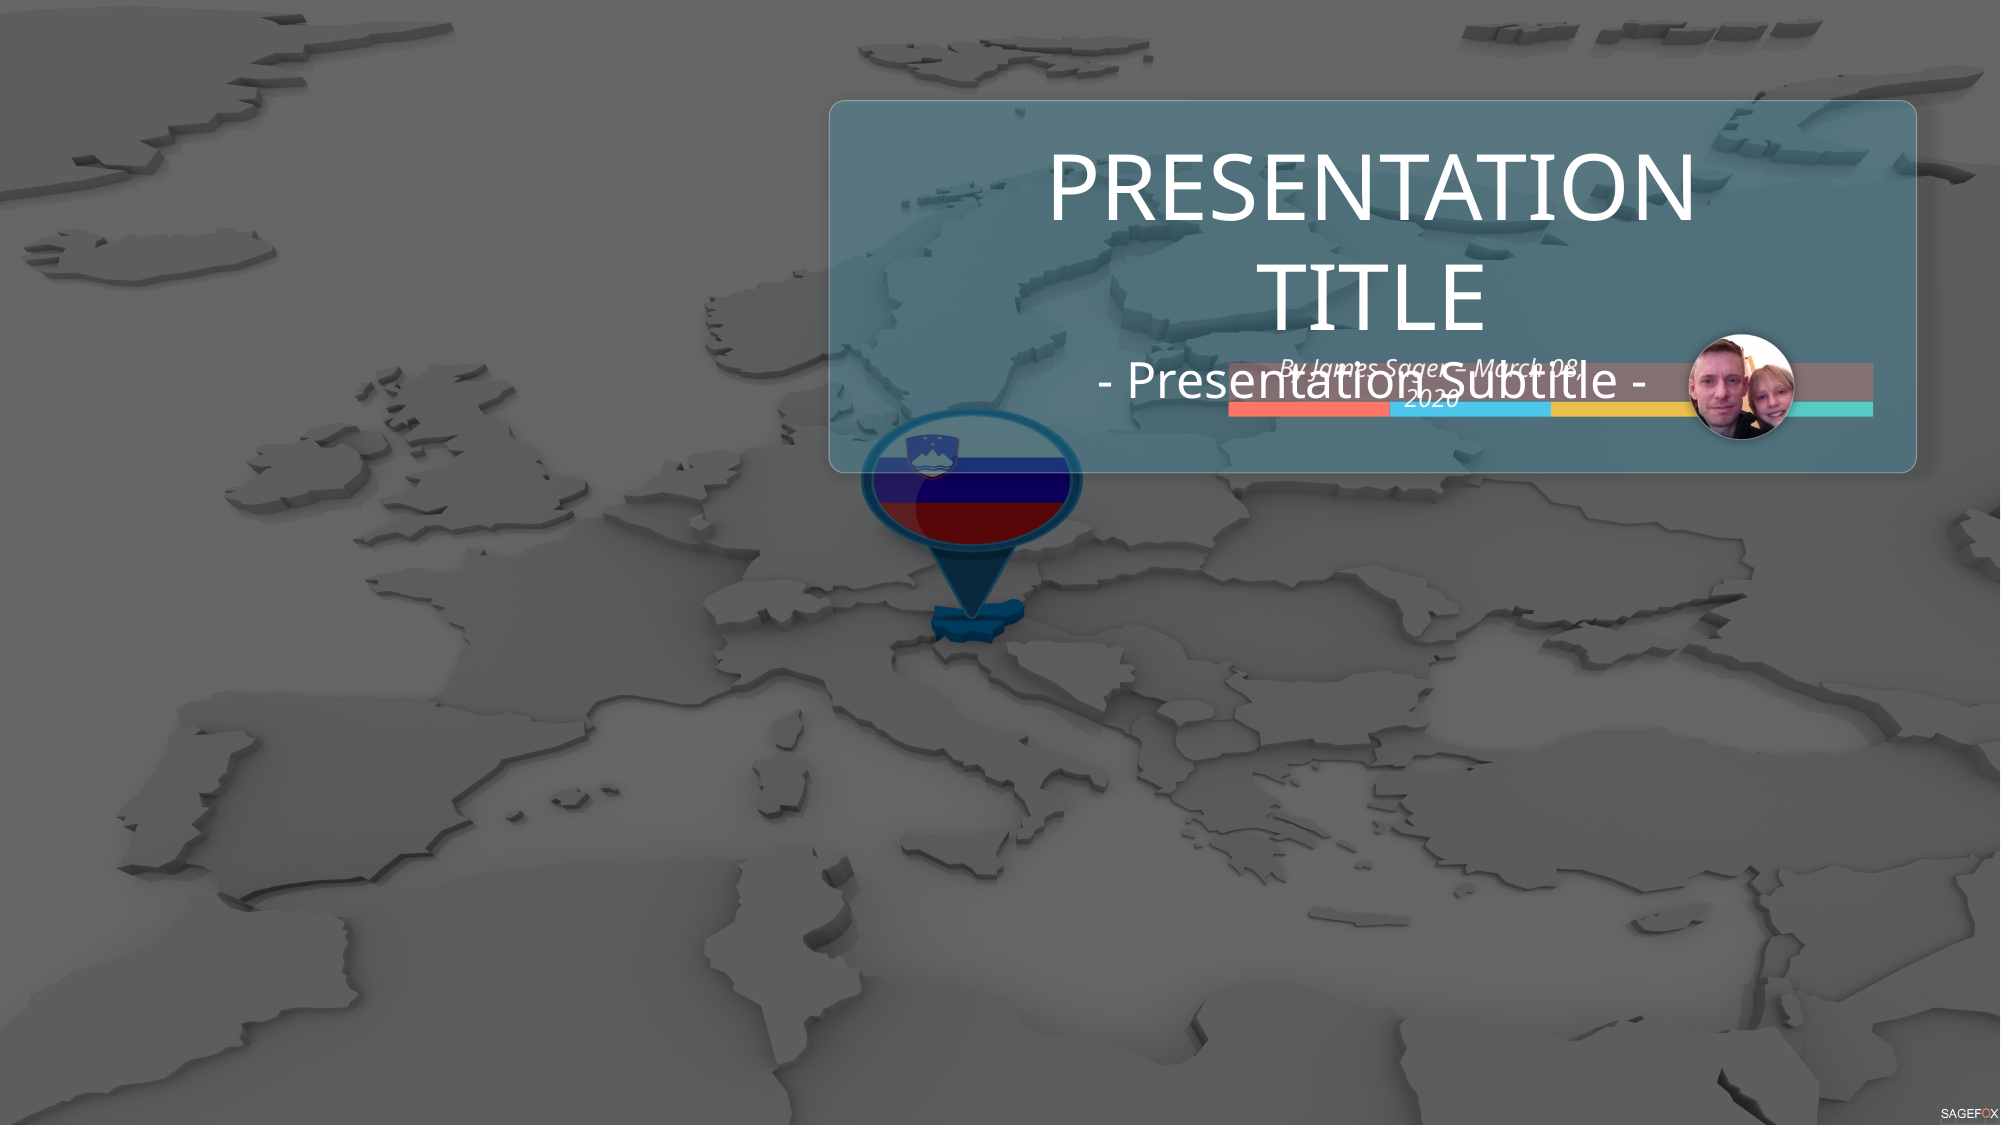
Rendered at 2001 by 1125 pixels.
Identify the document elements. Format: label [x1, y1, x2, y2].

text_box [829, 100, 1917, 473]
picture [0, 0, 2001, 1125]
